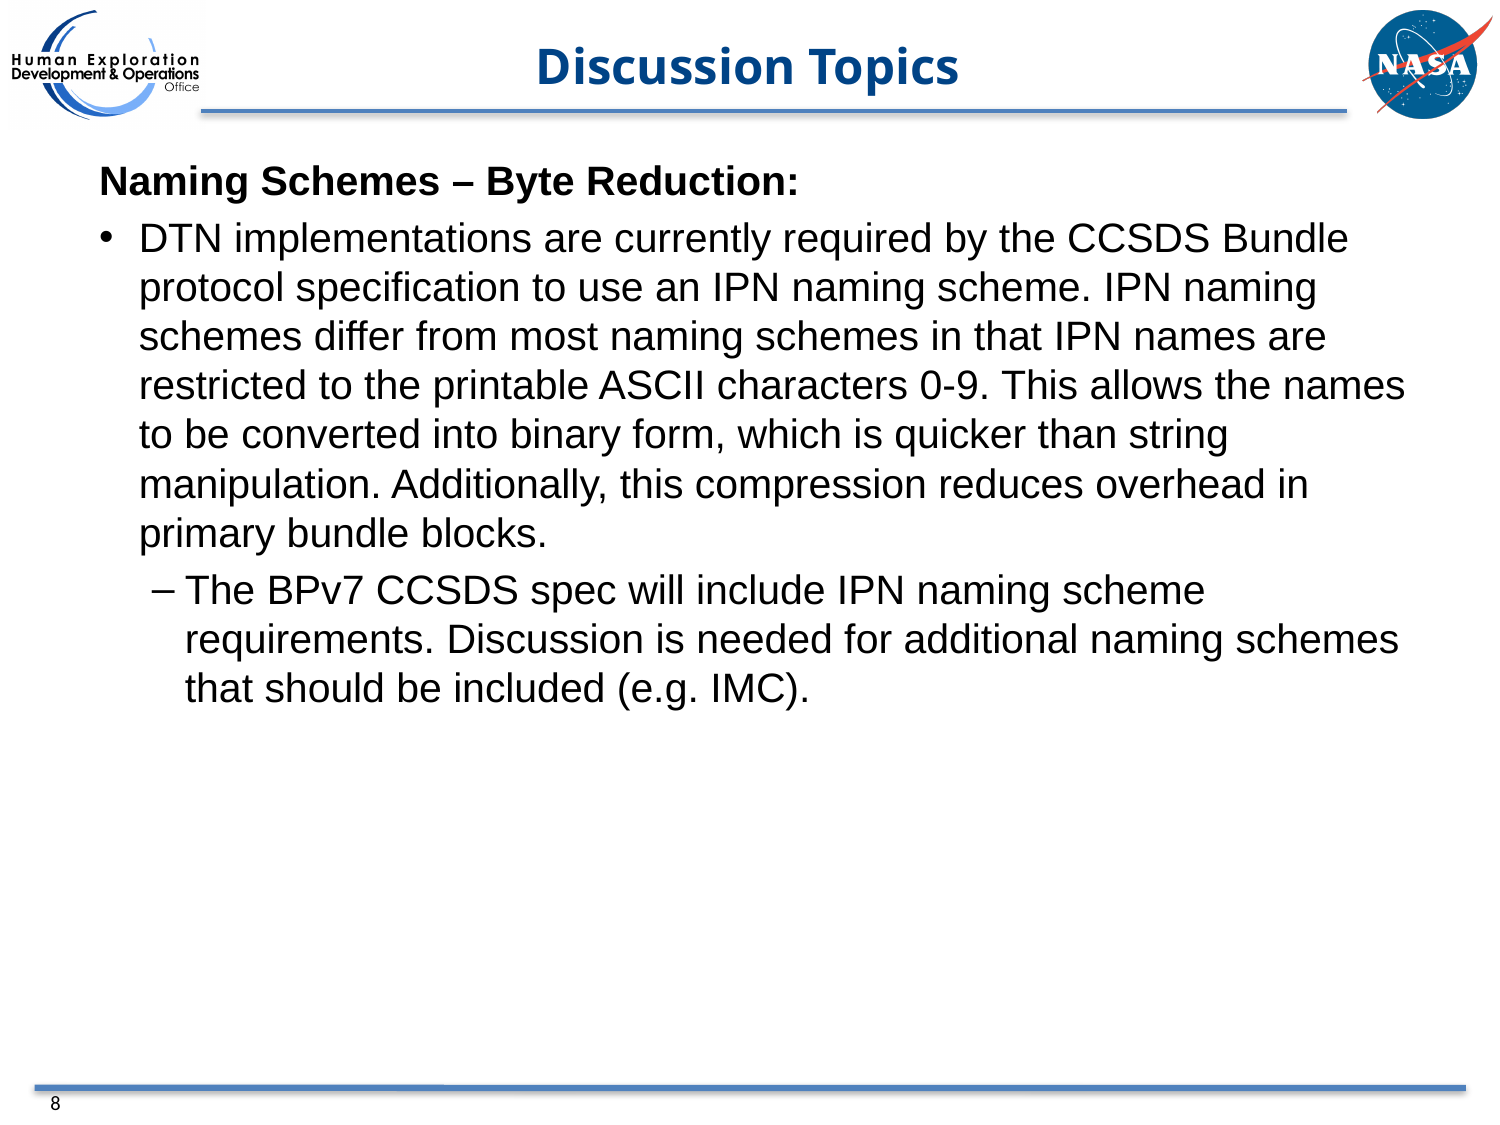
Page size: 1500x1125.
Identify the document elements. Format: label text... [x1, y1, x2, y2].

picture [8, 0, 206, 130]
list Naming Schemes – Byte Reduction: DTN implementations are currently required by the CCSDS Bundle protocol specification to use an IPN naming scheme. IPN naming schemes differ from most naming schemes in that IPN names are restricted to the printable ASCII characters 0-9. This allows the names to be converted into binary form, which is quicker than string manipulation. Additionally, this compression reduces overhead in primary bundle blocks. The BPv7 CCSDS spec will include IPN naming scheme requirements. Discussion is needed for additional naming schemes that should be included (e.g. IMC). [84, 146, 1453, 1066]
picture [1362, 10, 1493, 119]
title Discussion Topics [217, 18, 1291, 112]
